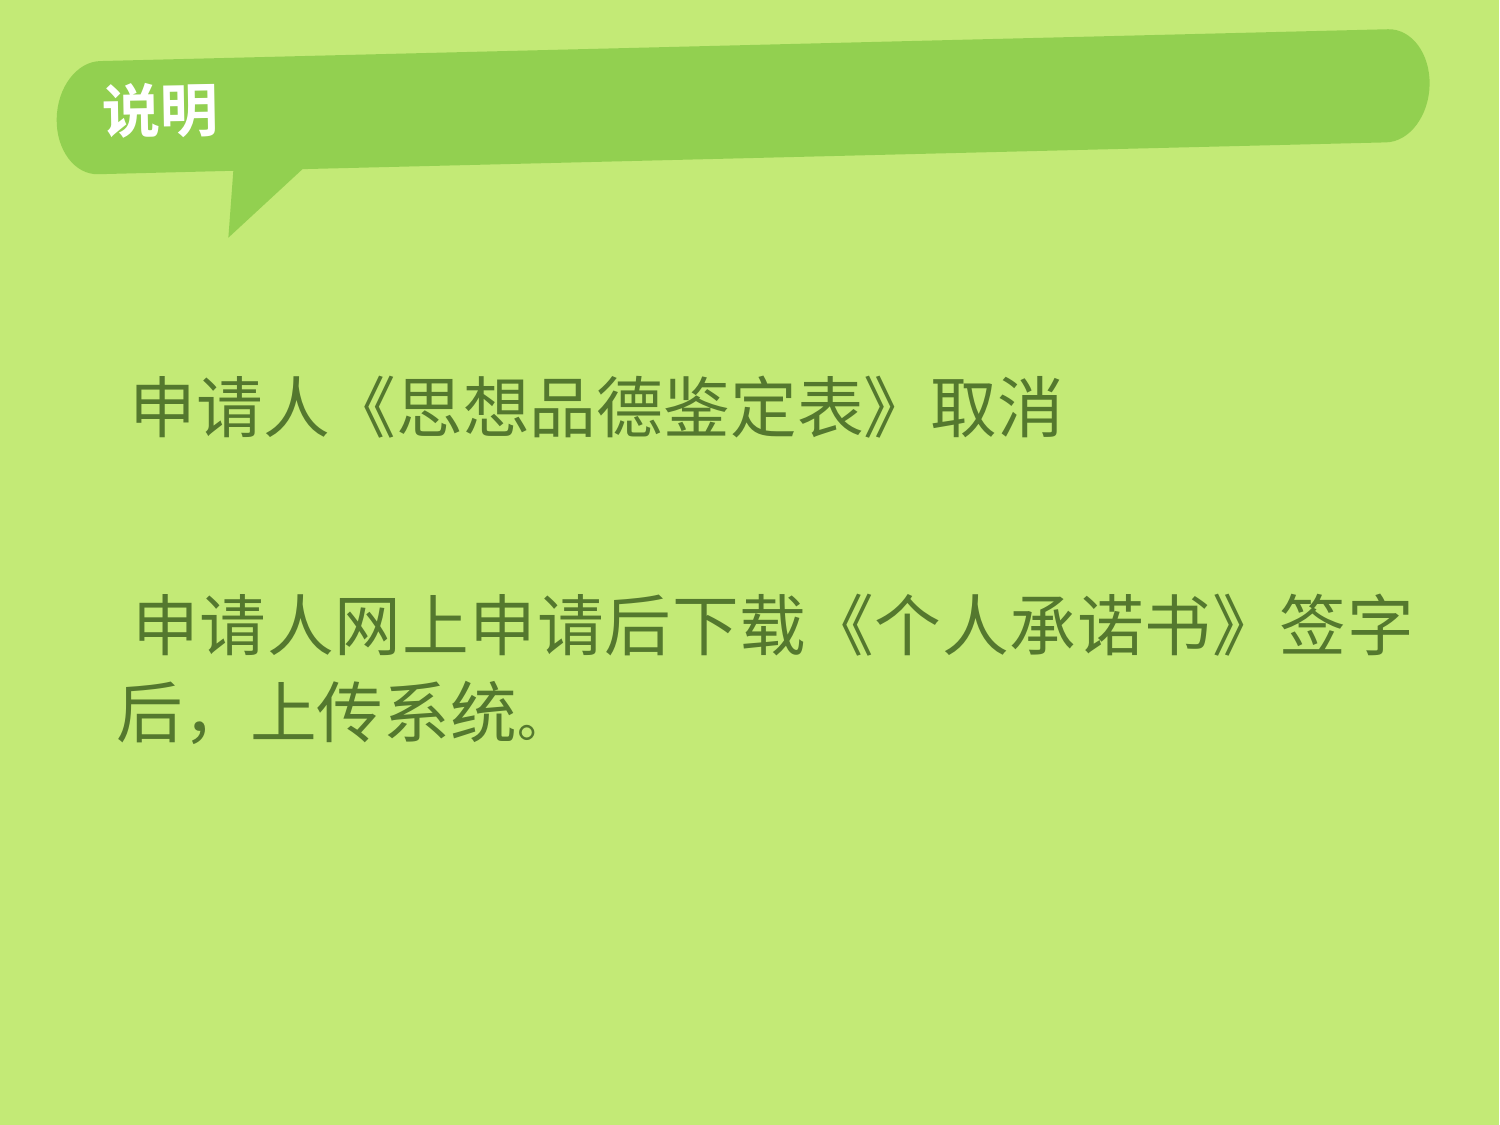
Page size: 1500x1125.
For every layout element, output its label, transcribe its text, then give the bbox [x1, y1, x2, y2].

list 申请人《思想品德鉴定表》取消 申请人网上申请后下载《个人承诺书》签字后，上传系统。 [68, 240, 1429, 1032]
title 说明 [86, 34, 1414, 173]
